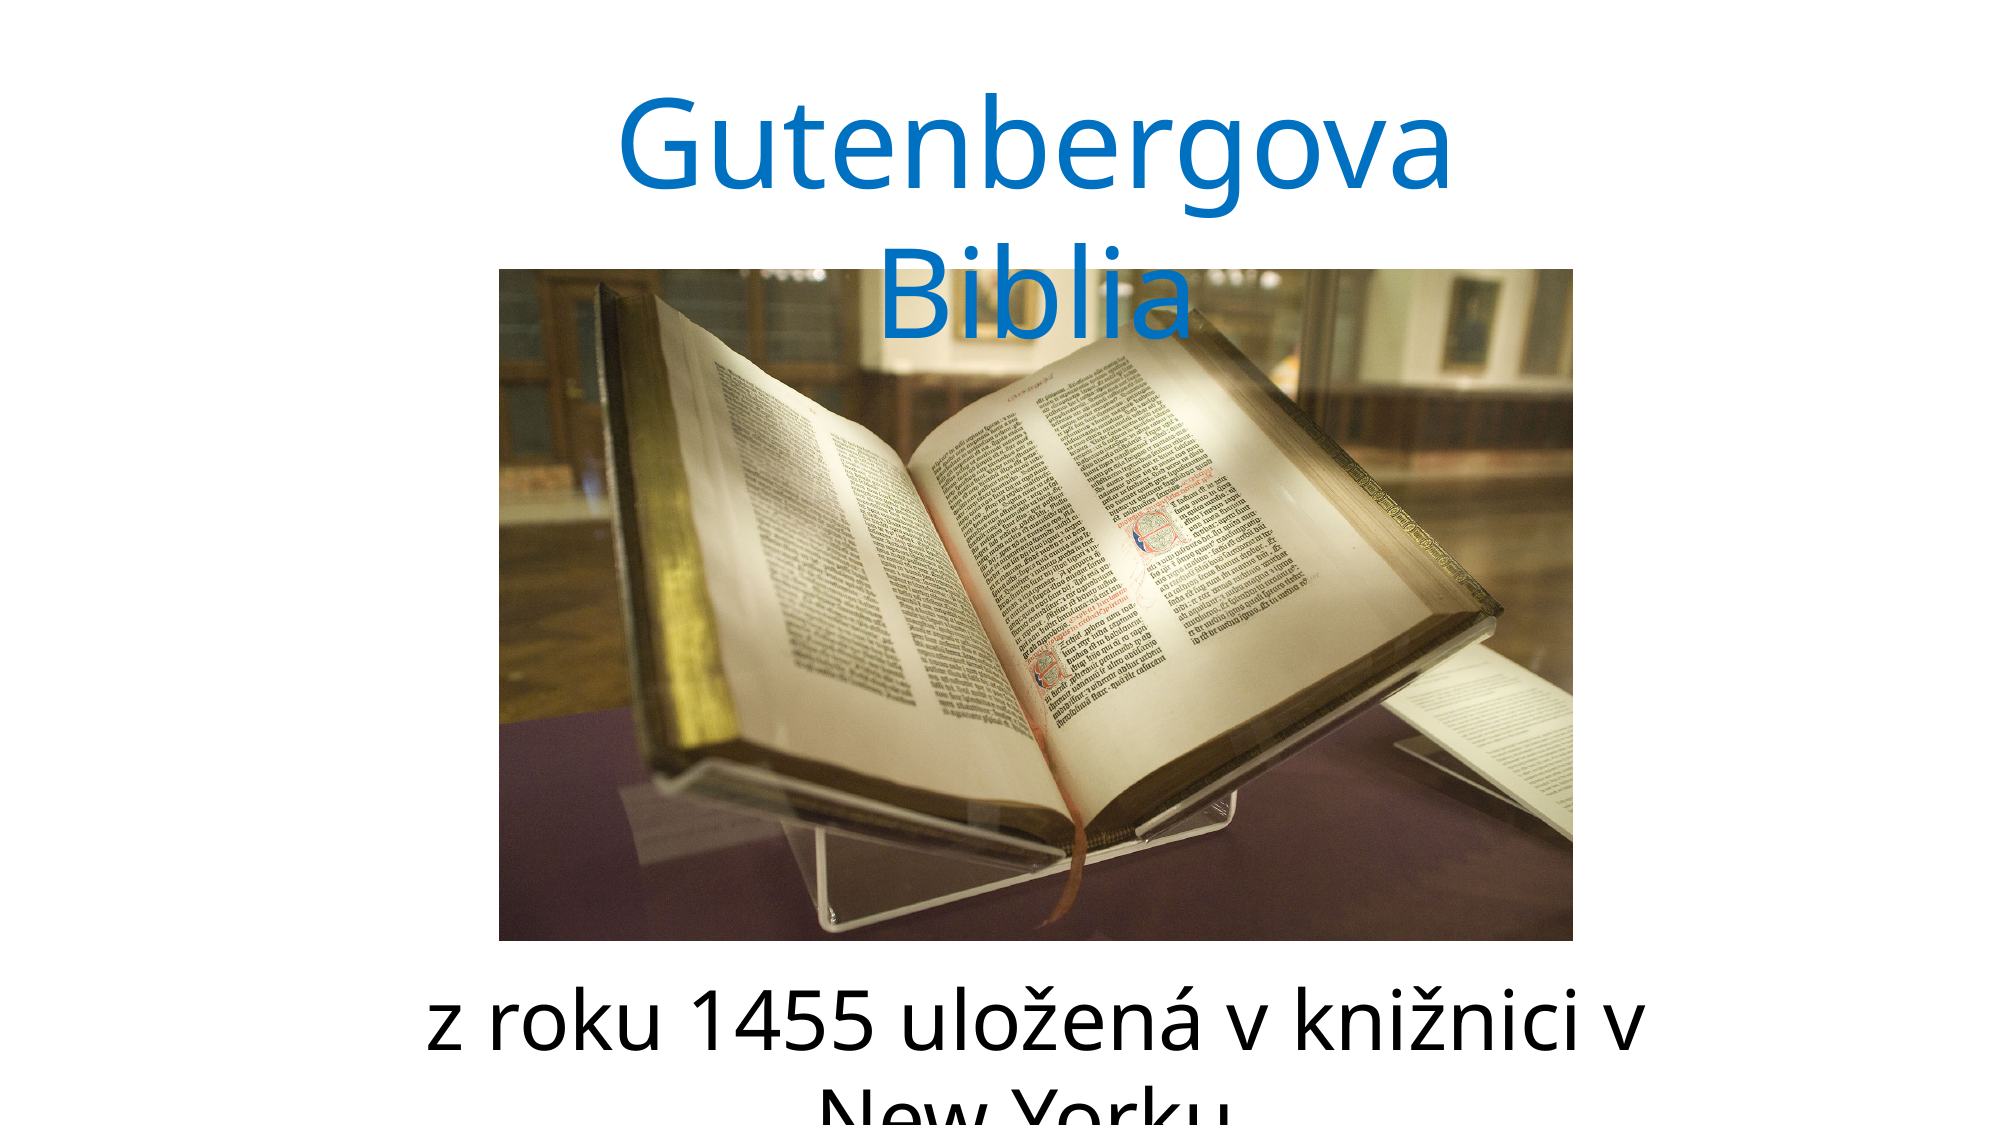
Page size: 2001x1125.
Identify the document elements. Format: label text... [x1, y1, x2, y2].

text_box z roku 1455 uložená v knižnici v New Yorku [346, 959, 1727, 1125]
text_box Gutenbergova Biblia [530, 55, 1542, 269]
picture [499, 269, 1573, 941]
